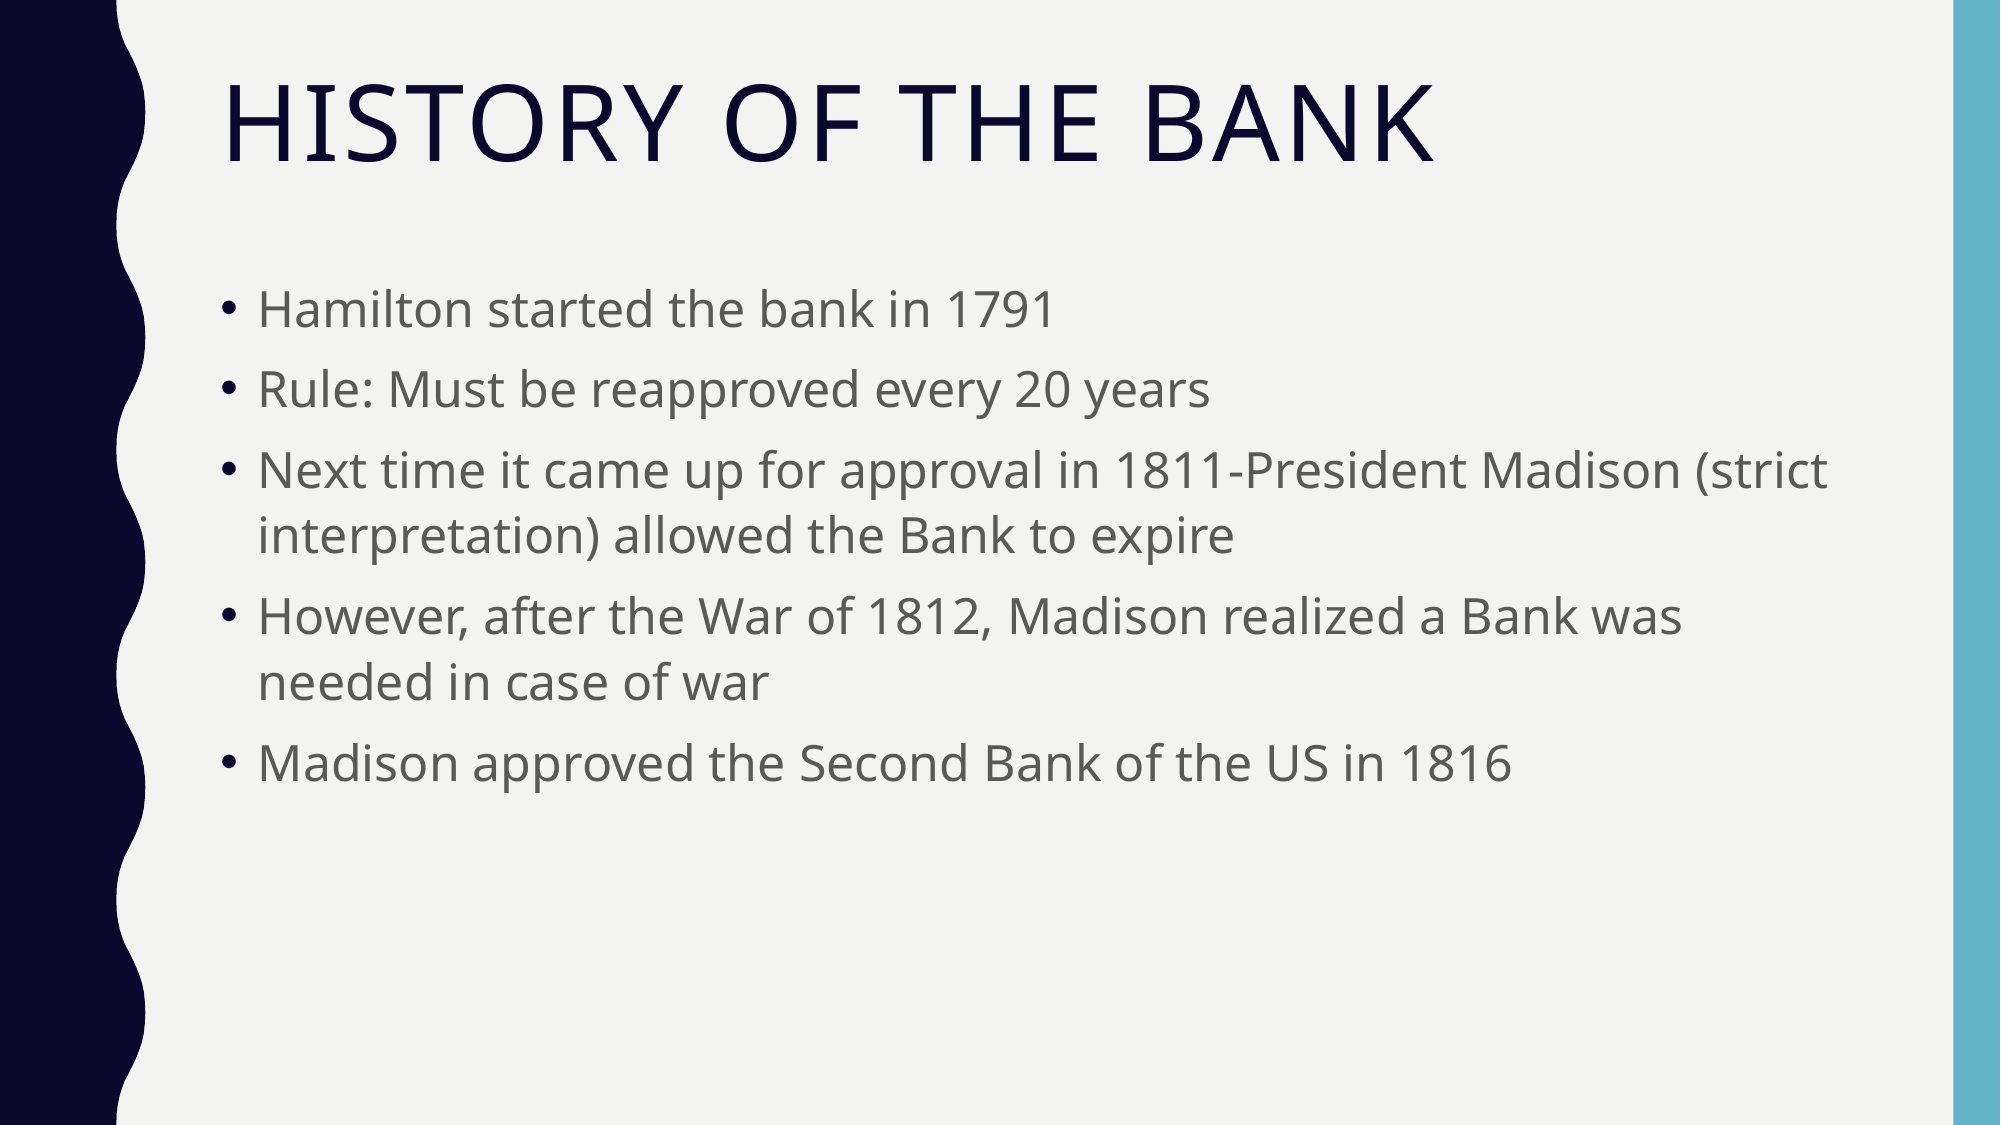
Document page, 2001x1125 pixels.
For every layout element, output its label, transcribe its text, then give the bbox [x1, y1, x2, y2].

title History of the Bank [205, 62, 1875, 263]
list Hamilton started the bank in 1791 Rule: Must be reapproved every 20 years Next time it came up for approval in 1811-President Madison (strict interpretation) allowed the Bank to expire However, after the War of 1812, Madison realized a Bank was needed in case of war Madison approved the Second Bank of the US in 1816 [205, 263, 1875, 965]
